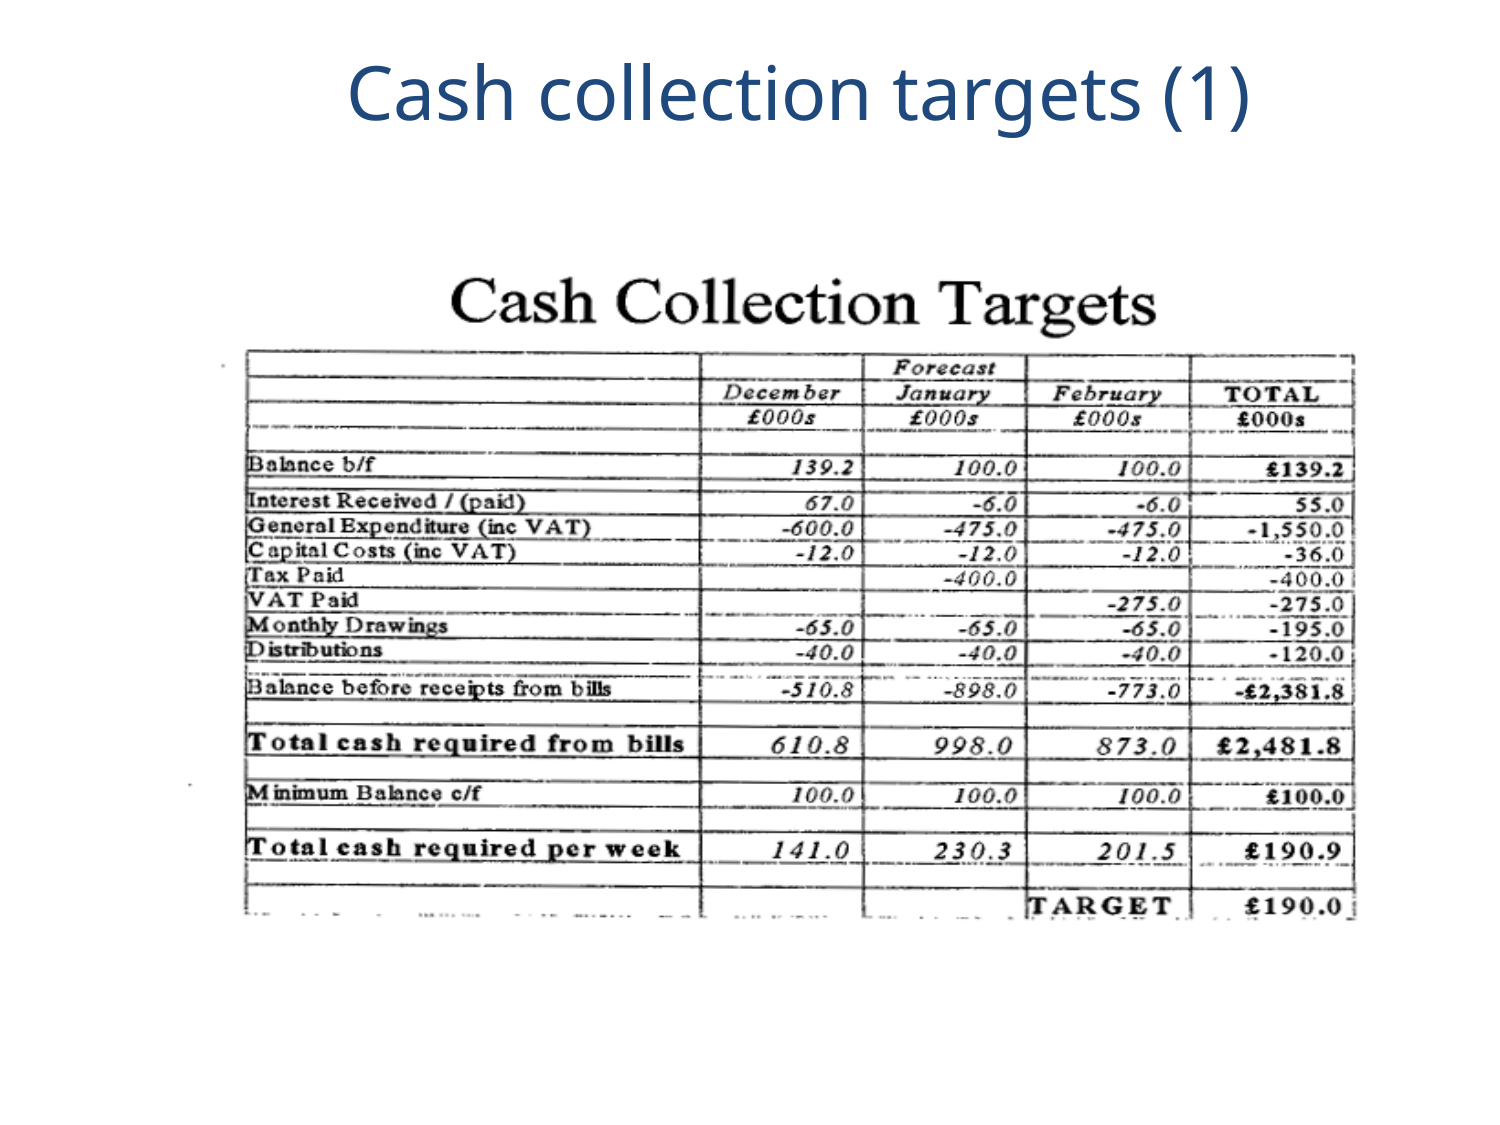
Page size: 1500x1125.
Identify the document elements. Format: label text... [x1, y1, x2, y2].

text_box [187, 237, 1426, 970]
text_box Cash collection targets (1) [159, 17, 1438, 163]
